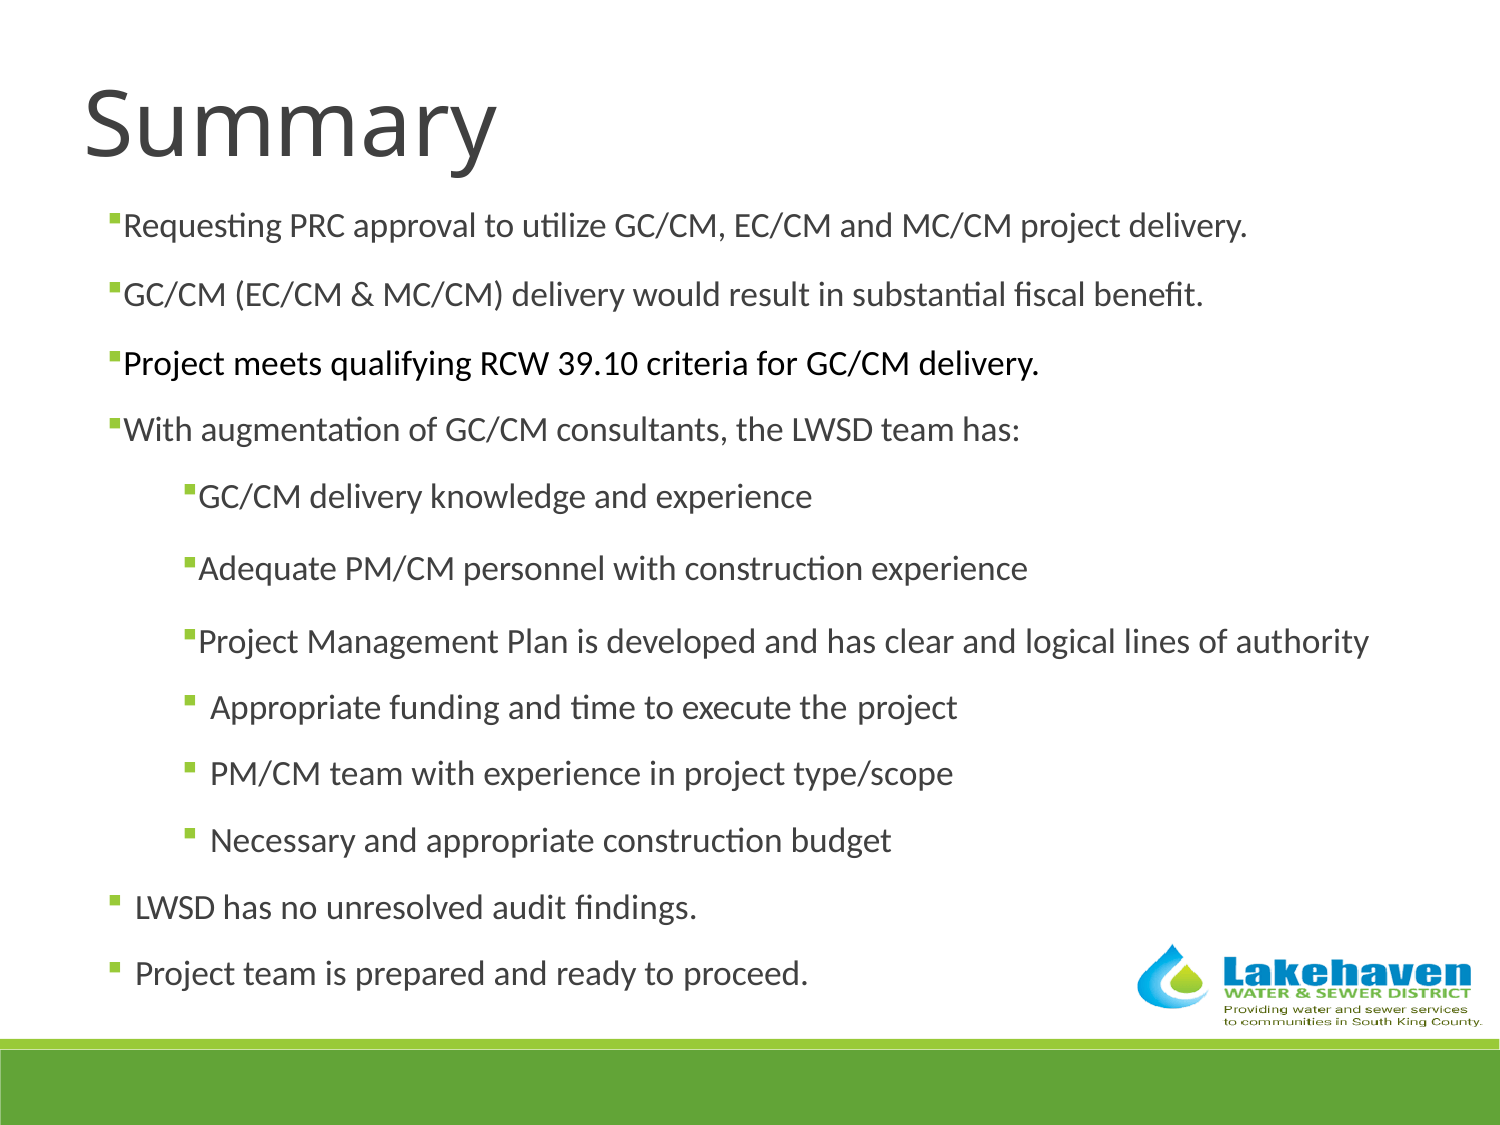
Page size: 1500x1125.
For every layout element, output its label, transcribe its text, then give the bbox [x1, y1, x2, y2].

title Summary [81, 62, 1134, 253]
text_box Requesting PRC approval to utilize GC/CM, EC/CM and MC/CM project delivery. GC/CM (EC/CM & MC/CM) delivery would result in substantial fiscal benefit. Project meets qualifying RCW 39.10 criteria for GC/CM delivery. With augmentation of GC/CM consultants, the LWSD team has: GC/CM delivery knowledge and experience Adequate PM/CM personnel with construction experience Project Management Plan is developed and has clear and logical lines of authority Appropriate funding and time to execute the project PM/CM team with experience in project type/scope Necessary and appropriate construction budget LWSD has no unresolved audit findings. Project team is prepared and ready to proceed. [104, 175, 1400, 993]
text_box [1137, 943, 1483, 1027]
